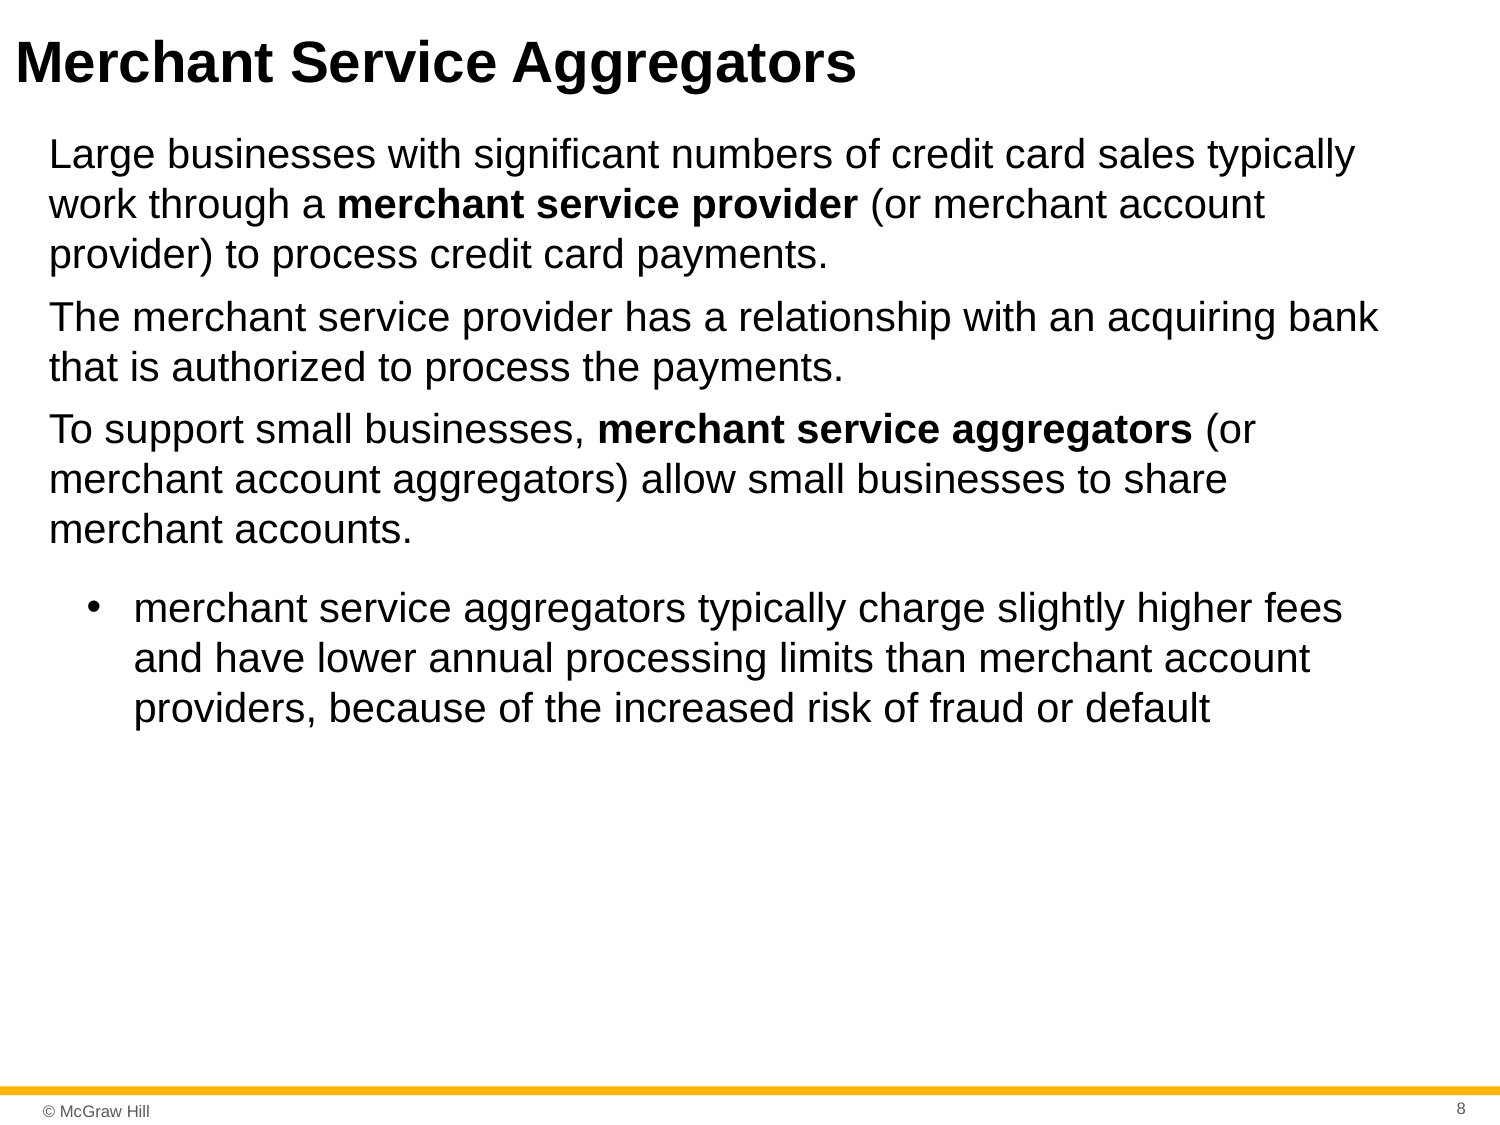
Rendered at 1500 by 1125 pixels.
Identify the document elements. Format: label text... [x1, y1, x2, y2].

list Large businesses with significant numbers of credit card sales typically work through a merchant service provider (or merchant account provider) to process credit card payments. The merchant service provider has a relationship with an acquiring bank that is authorized to process the payments. To support small businesses, merchant service aggregators (or merchant account aggregators) allow small businesses to share merchant accounts. merchant service aggregators typically charge slightly higher fees and have lower annual processing limits than merchant account providers, because of the increased risk of fraud or default [33, 119, 1422, 1068]
title Merchant Service Aggregators [0, 7, 1388, 120]
slide_number 8 [1415, 1094, 1474, 1122]
